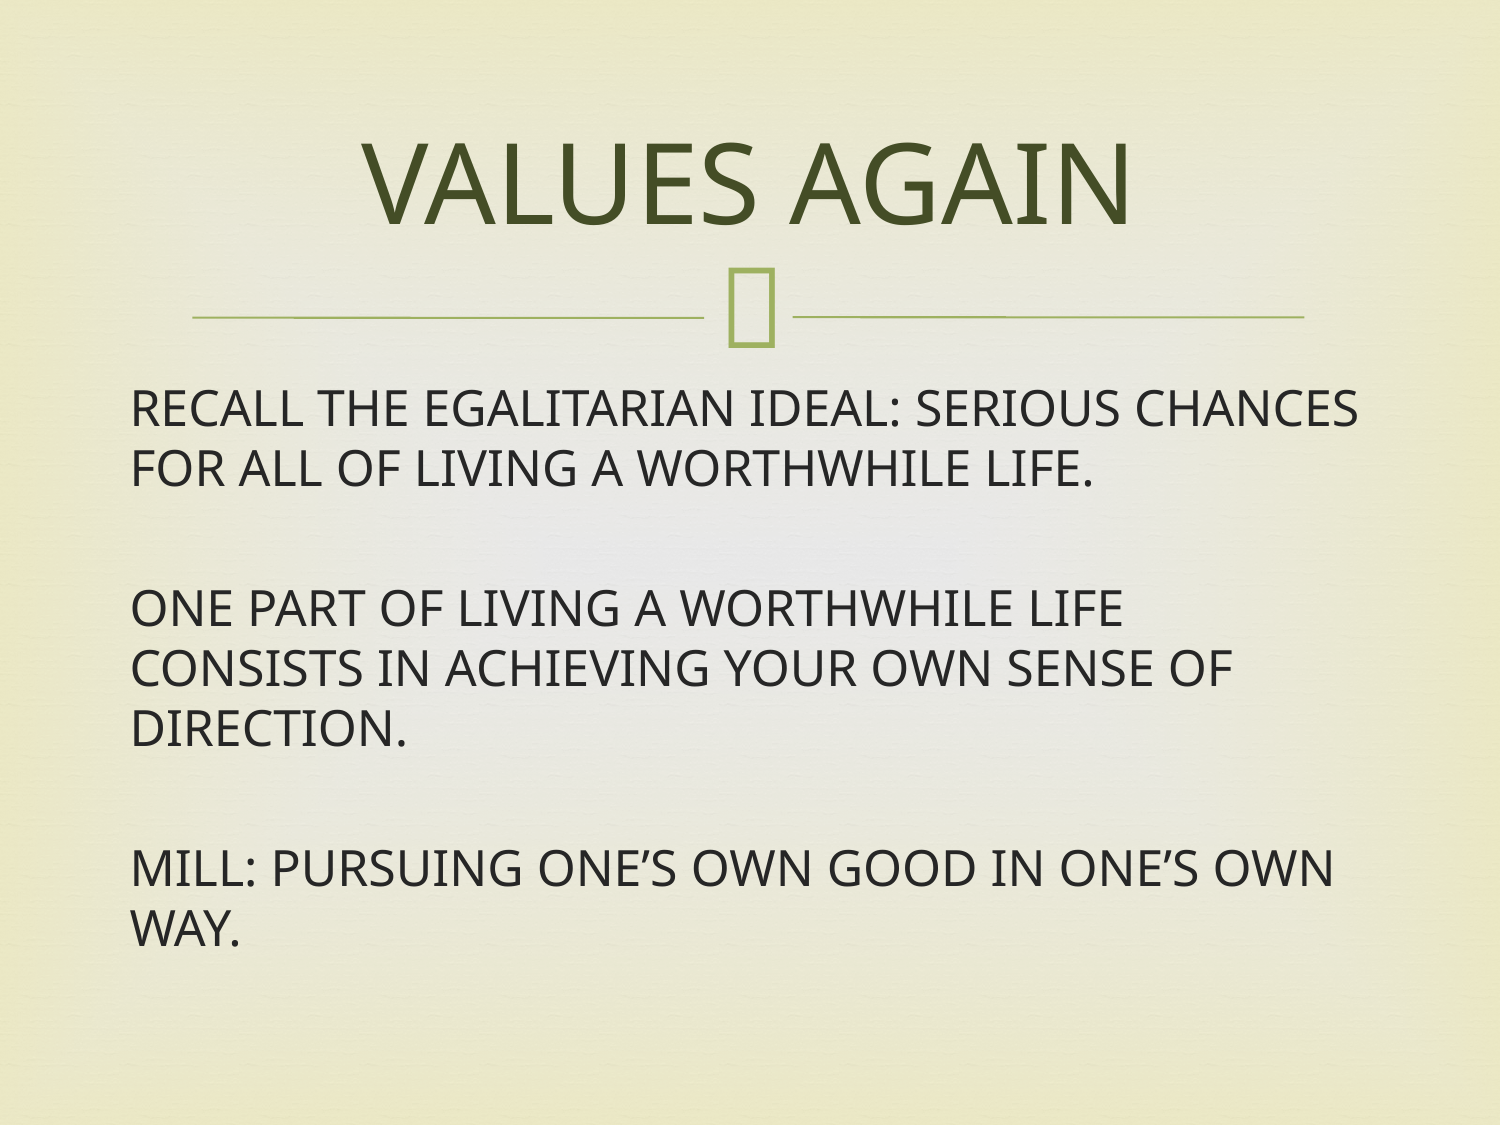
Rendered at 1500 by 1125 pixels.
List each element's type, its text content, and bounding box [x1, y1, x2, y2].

list RECALL THE EGALITARIAN IDEAL: SERIOUS CHANCES FOR ALL OF LIVING A WORTHWHILE LIFE. ONE PART OF LIVING A WORTHWHILE LIFE CONSISTS IN ACHIEVING YOUR OWN SENSE OF DIRECTION. MILL: PURSUING ONE’S OWN GOOD IN ONE’S OWN WAY. [114, 368, 1386, 1006]
title VALUES AGAIN [112, 93, 1386, 267]
